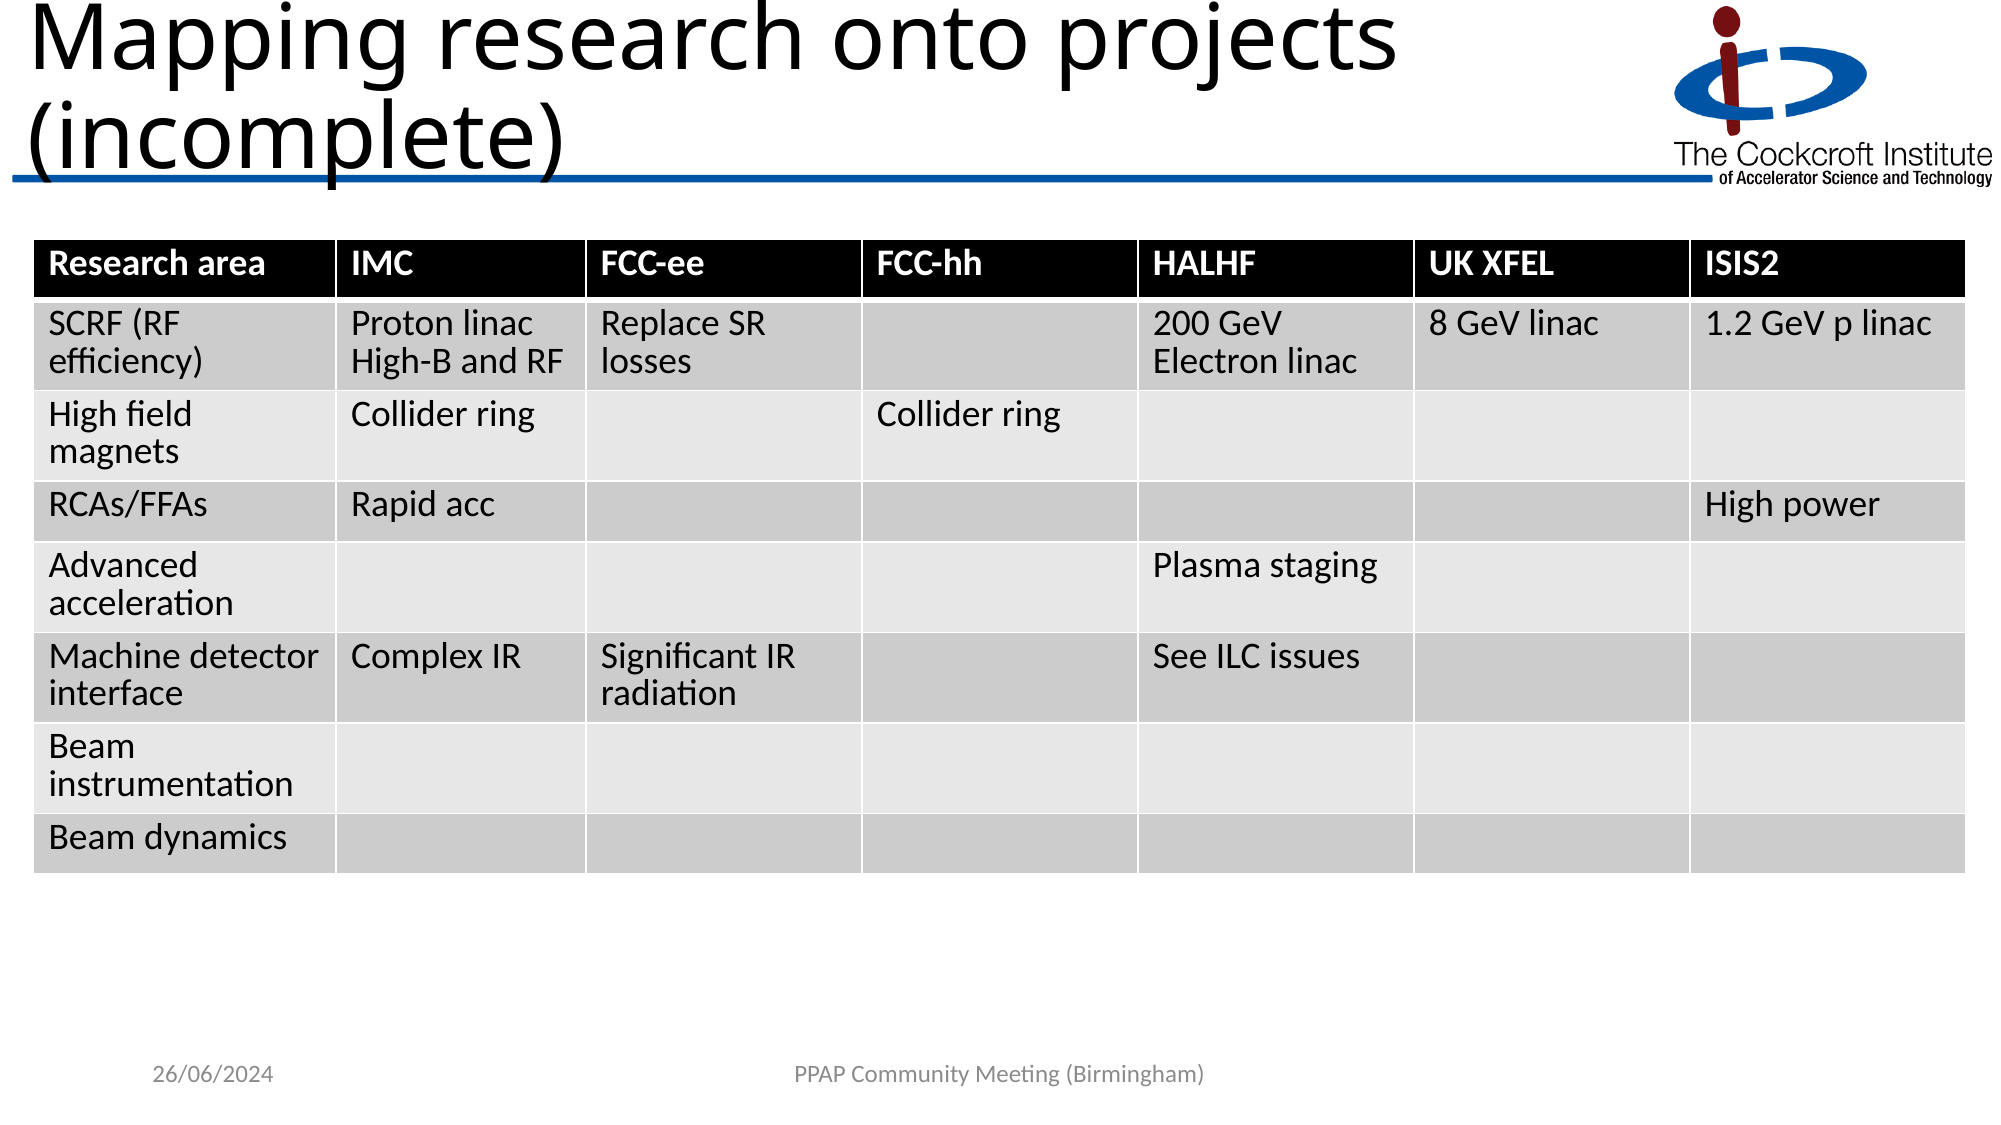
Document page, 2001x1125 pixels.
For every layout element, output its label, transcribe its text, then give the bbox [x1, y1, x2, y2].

table_cell [1139, 724, 1413, 813]
table_cell SCRF (RF efficiency) [34, 303, 335, 390]
table_cell [1415, 724, 1689, 813]
table_cell 200 GeV Electron linac [1139, 303, 1413, 390]
table_header IMC [337, 240, 585, 297]
table_cell [1691, 391, 1965, 480]
table_cell [1415, 391, 1689, 480]
table_cell [863, 724, 1137, 813]
table_cell [863, 814, 1137, 873]
table_header HALHF [1139, 240, 1413, 297]
table_cell Complex IR [337, 633, 585, 722]
table_cell RCAs/FFAs [34, 482, 335, 541]
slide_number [137, 1042, 588, 1103]
picture [1674, 6, 1992, 187]
table_cell Significant IR radiation [587, 633, 861, 722]
table_cell Proton linac High-B and RF [337, 303, 585, 390]
table_cell High field magnets [34, 391, 335, 480]
table_cell Plasma staging [1139, 543, 1413, 632]
table_cell Collider ring [337, 391, 585, 480]
table_cell Collider ring [863, 391, 1137, 480]
table_cell [1139, 814, 1413, 873]
table_cell [1691, 633, 1965, 722]
table_cell Beam instrumentation [34, 724, 335, 813]
table_cell Advanced acceleration [34, 543, 335, 632]
table_cell [587, 814, 861, 873]
table_cell [337, 814, 585, 873]
table_cell See ILC issues [1139, 633, 1413, 722]
table_cell [1139, 391, 1413, 480]
table_cell [1691, 814, 1965, 873]
table_header FCC-ee [587, 240, 861, 297]
table_cell [587, 724, 861, 813]
table_cell [337, 543, 585, 632]
table_cell [1691, 543, 1965, 632]
table_cell [587, 543, 861, 632]
table_cell 1.2 GeV p linac [1691, 303, 1965, 390]
table_cell [863, 633, 1137, 722]
table_cell [1415, 543, 1689, 632]
table_cell Replace SR losses [587, 303, 861, 390]
title Mapping research onto projects (incomplete) [12, 3, 1725, 175]
table_cell [587, 391, 861, 480]
table_cell High power [1691, 482, 1965, 541]
table_header UK XFEL [1415, 240, 1689, 297]
table_header ISIS2 [1691, 240, 1965, 297]
table_cell Beam dynamics [34, 814, 335, 873]
table_cell [1691, 724, 1965, 813]
table_header Research area [34, 240, 335, 297]
table_cell [863, 482, 1137, 541]
table_cell [1415, 482, 1689, 541]
table_cell [1139, 482, 1413, 541]
table_cell [863, 543, 1137, 632]
table_header FCC-hh [863, 240, 1137, 297]
table_cell [1415, 633, 1689, 722]
table_cell [863, 303, 1137, 390]
footer PPAP Community Meeting (Birmingham) [662, 1042, 1338, 1103]
table_cell Rapid acc [337, 482, 585, 541]
table_cell 8 GeV linac [1415, 303, 1689, 390]
table_cell [587, 482, 861, 541]
table_cell [1415, 814, 1689, 873]
table_cell [337, 724, 585, 813]
table_cell Machine detector interface [34, 633, 335, 722]
